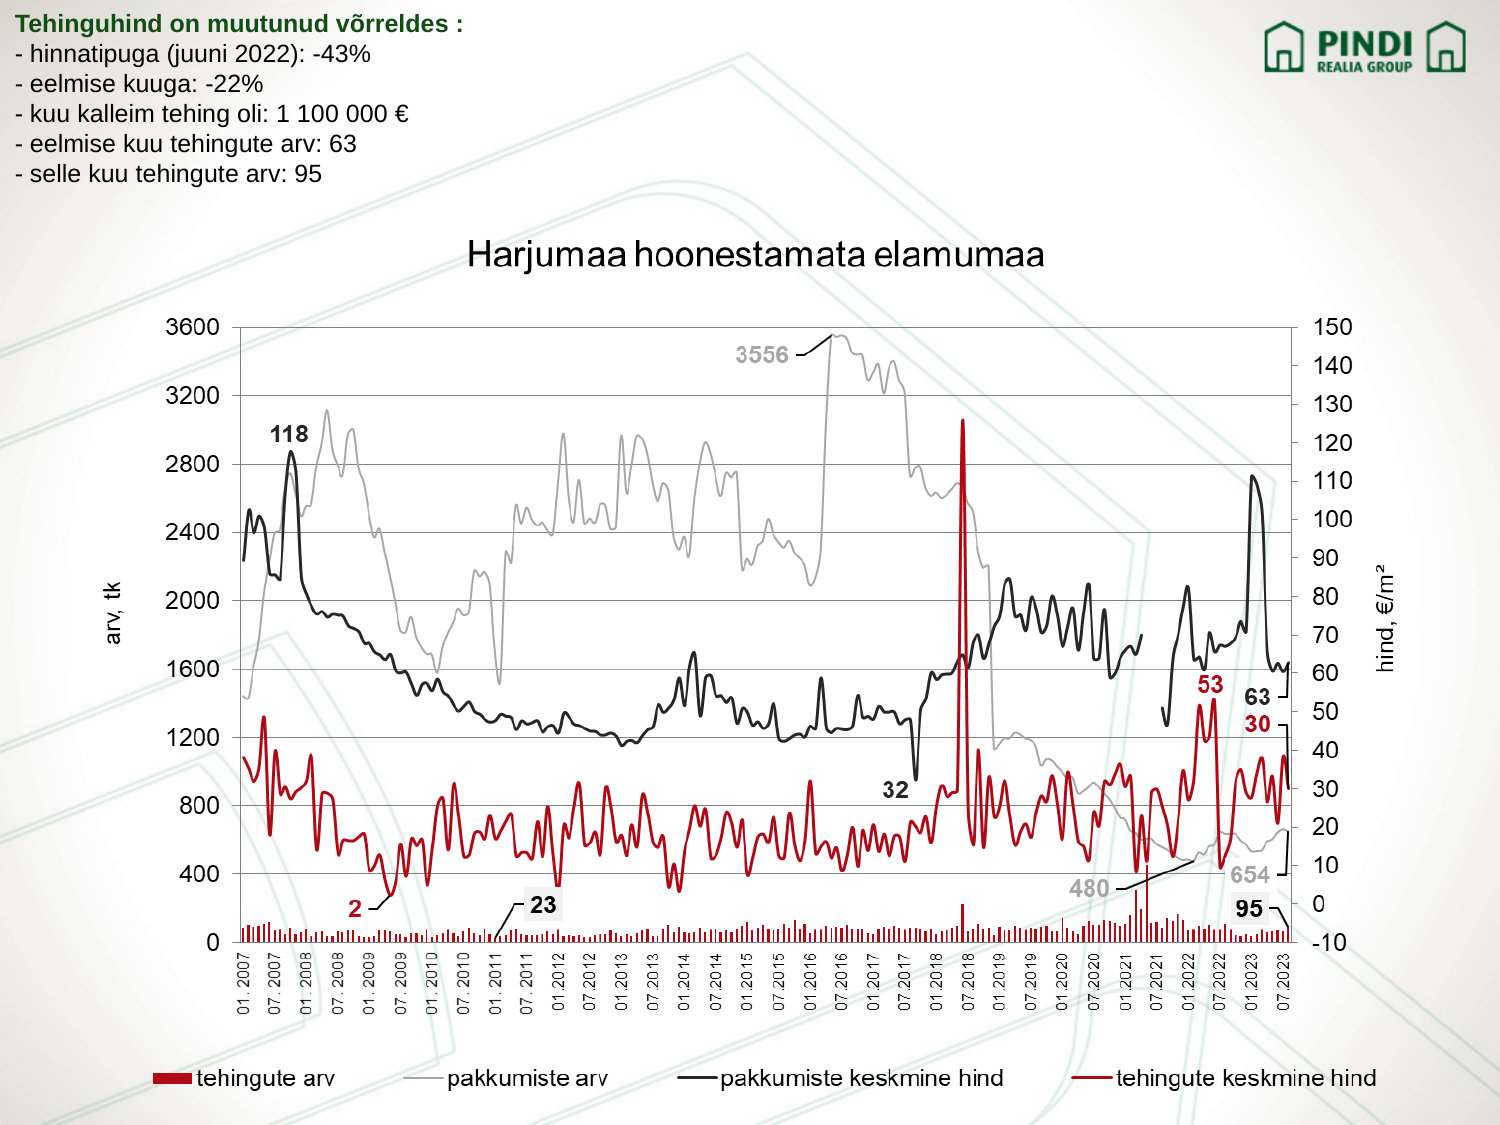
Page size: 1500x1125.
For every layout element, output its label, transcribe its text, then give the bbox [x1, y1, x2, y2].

text_box Tehinguhind on muutunud võrreldes : - hinnatipuga (juuni 2022): -43% - eelmise kuuga: -22% - kuu kalleim tehing oli: 1 100 000 € - eelmise kuu tehingute arv: 63 - selle kuu tehingute arv: 95 [0, 0, 869, 195]
picture [0, 0, 1500, 1125]
